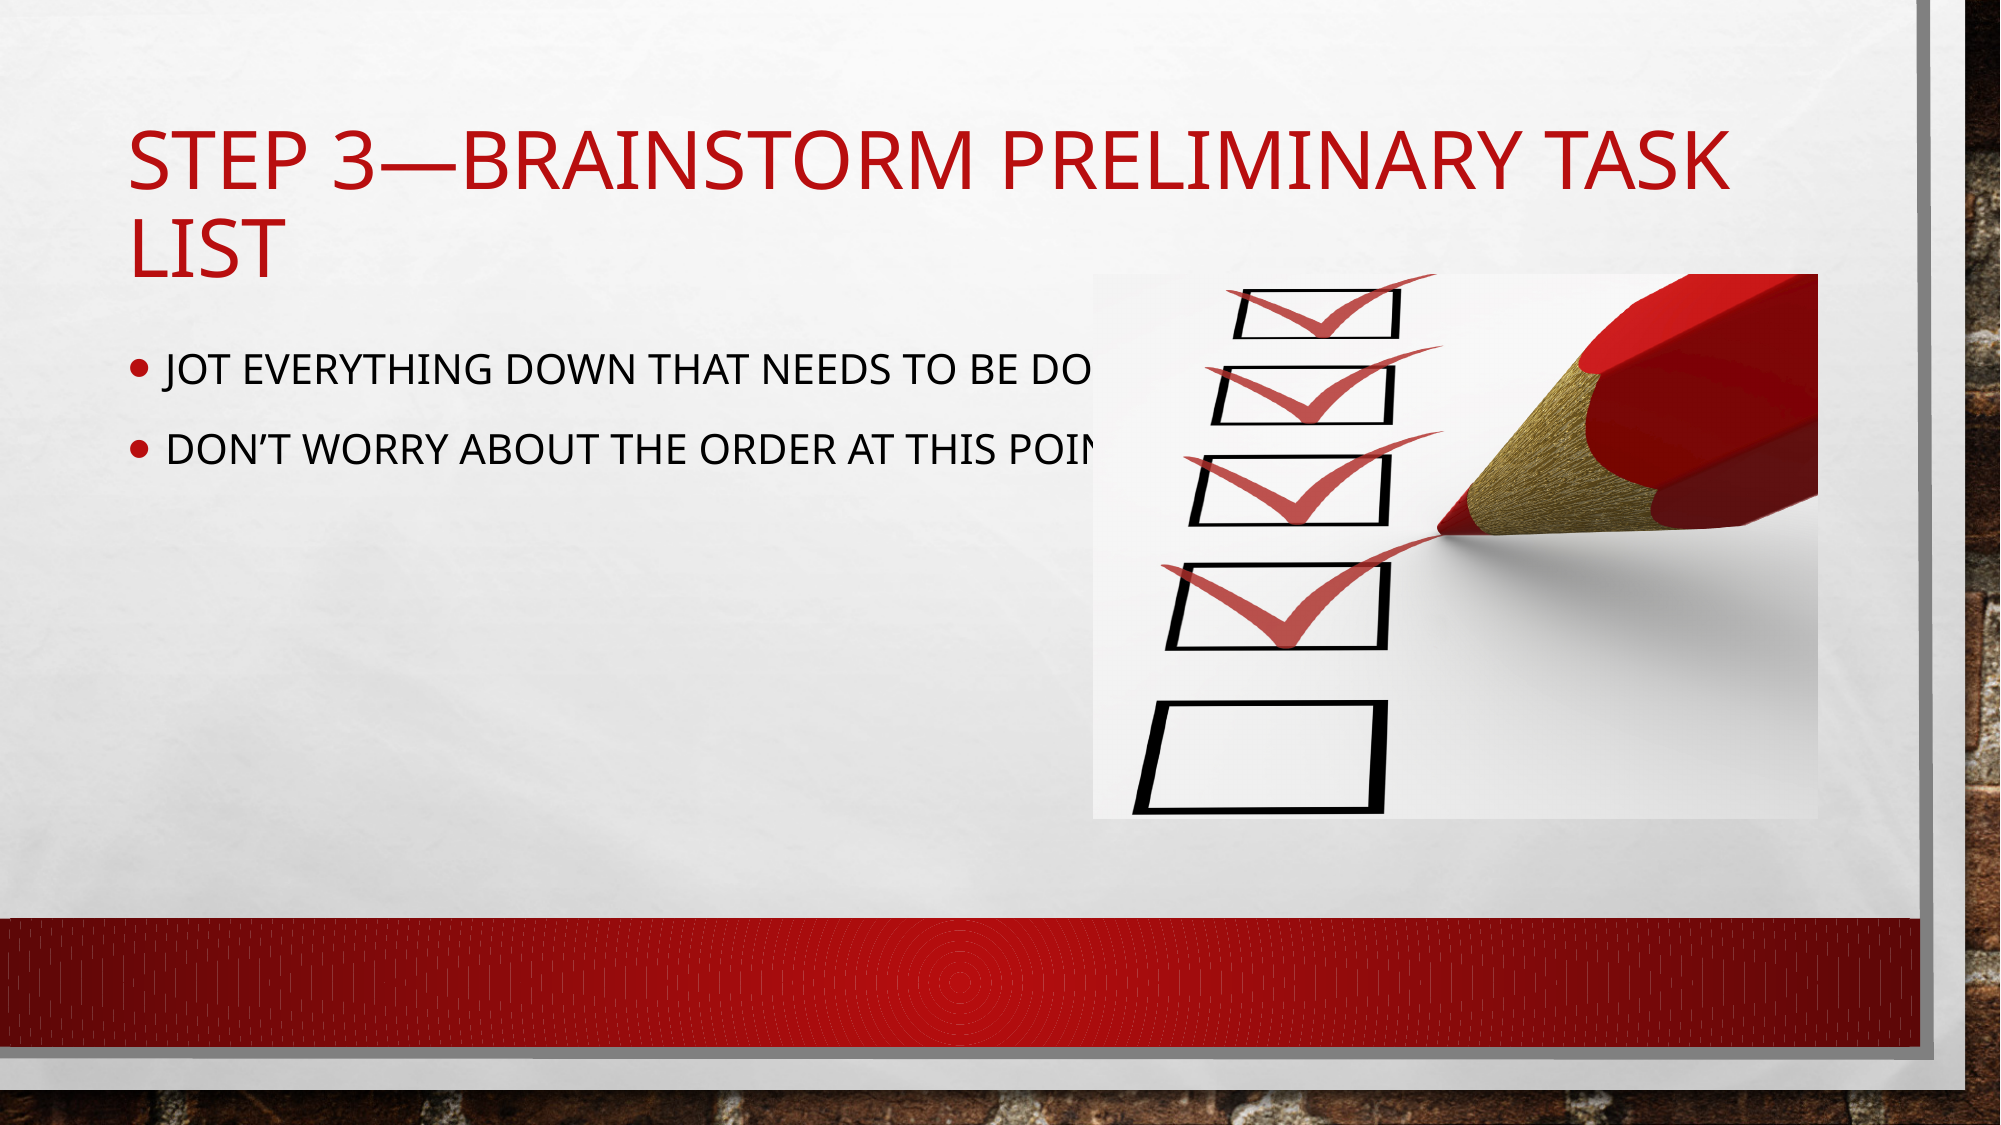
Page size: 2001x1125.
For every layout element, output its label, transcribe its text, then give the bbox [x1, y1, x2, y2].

title STEP 3—BRAINSTORM PRELIMINARY TASK LIST [112, 112, 1818, 303]
picture [0, 0, 2000, 1125]
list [1093, 274, 1819, 819]
list JOT EVERYTHING DOWN THAT NEEDS TO BE DONE DON’T WORRY ABOUT THE ORDER AT THIS POINT [112, 324, 1175, 913]
